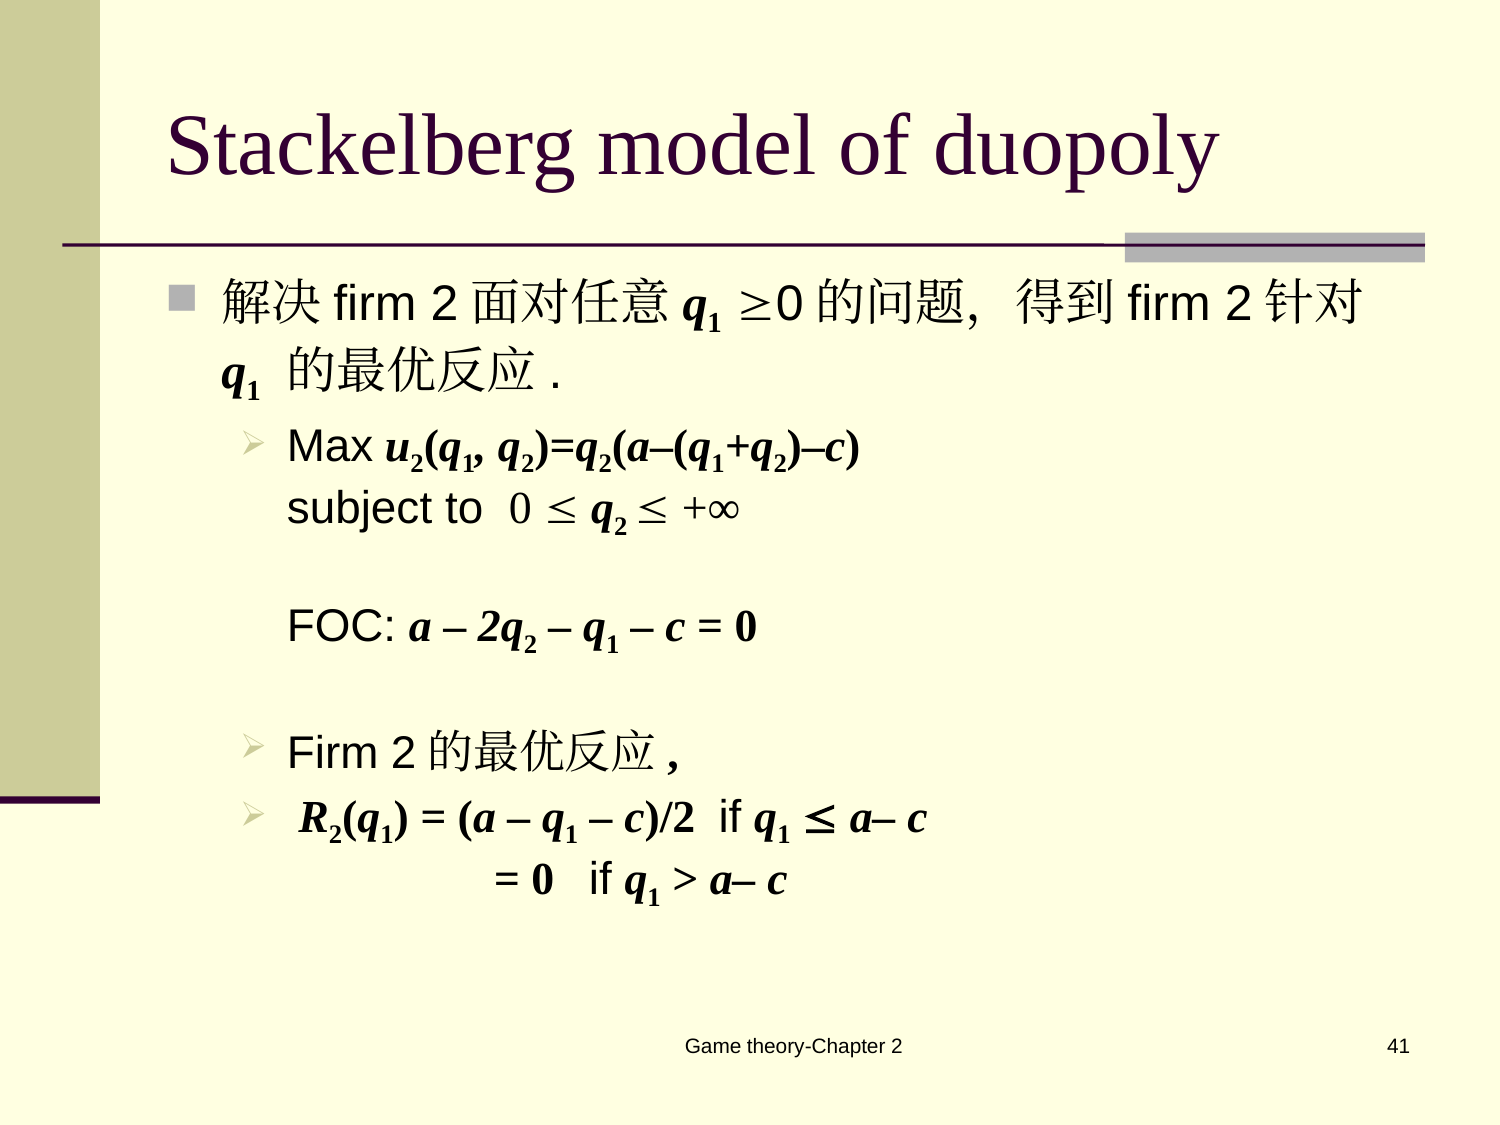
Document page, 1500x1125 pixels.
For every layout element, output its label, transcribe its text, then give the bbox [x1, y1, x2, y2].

footer Game theory-Chapter 2 [549, 1024, 1038, 1101]
list 解决firm 2面对任意q1 0的问题，得到firm 2针对q1 的最优反应. Max u2(q1, q2)=q2(a–(q1+q2)–c) subject to 0  q2  +∞ FOC: a – 2q2 – q1 – c = 0 Firm 2的最优反应, R2(q1) = (a – q1 – c)/2 if q1  a– c = 0 if q1 > a– c [149, 262, 1426, 1019]
title Stackelberg model of duopoly [149, 45, 1426, 234]
slide_number 41 [1112, 1024, 1426, 1101]
